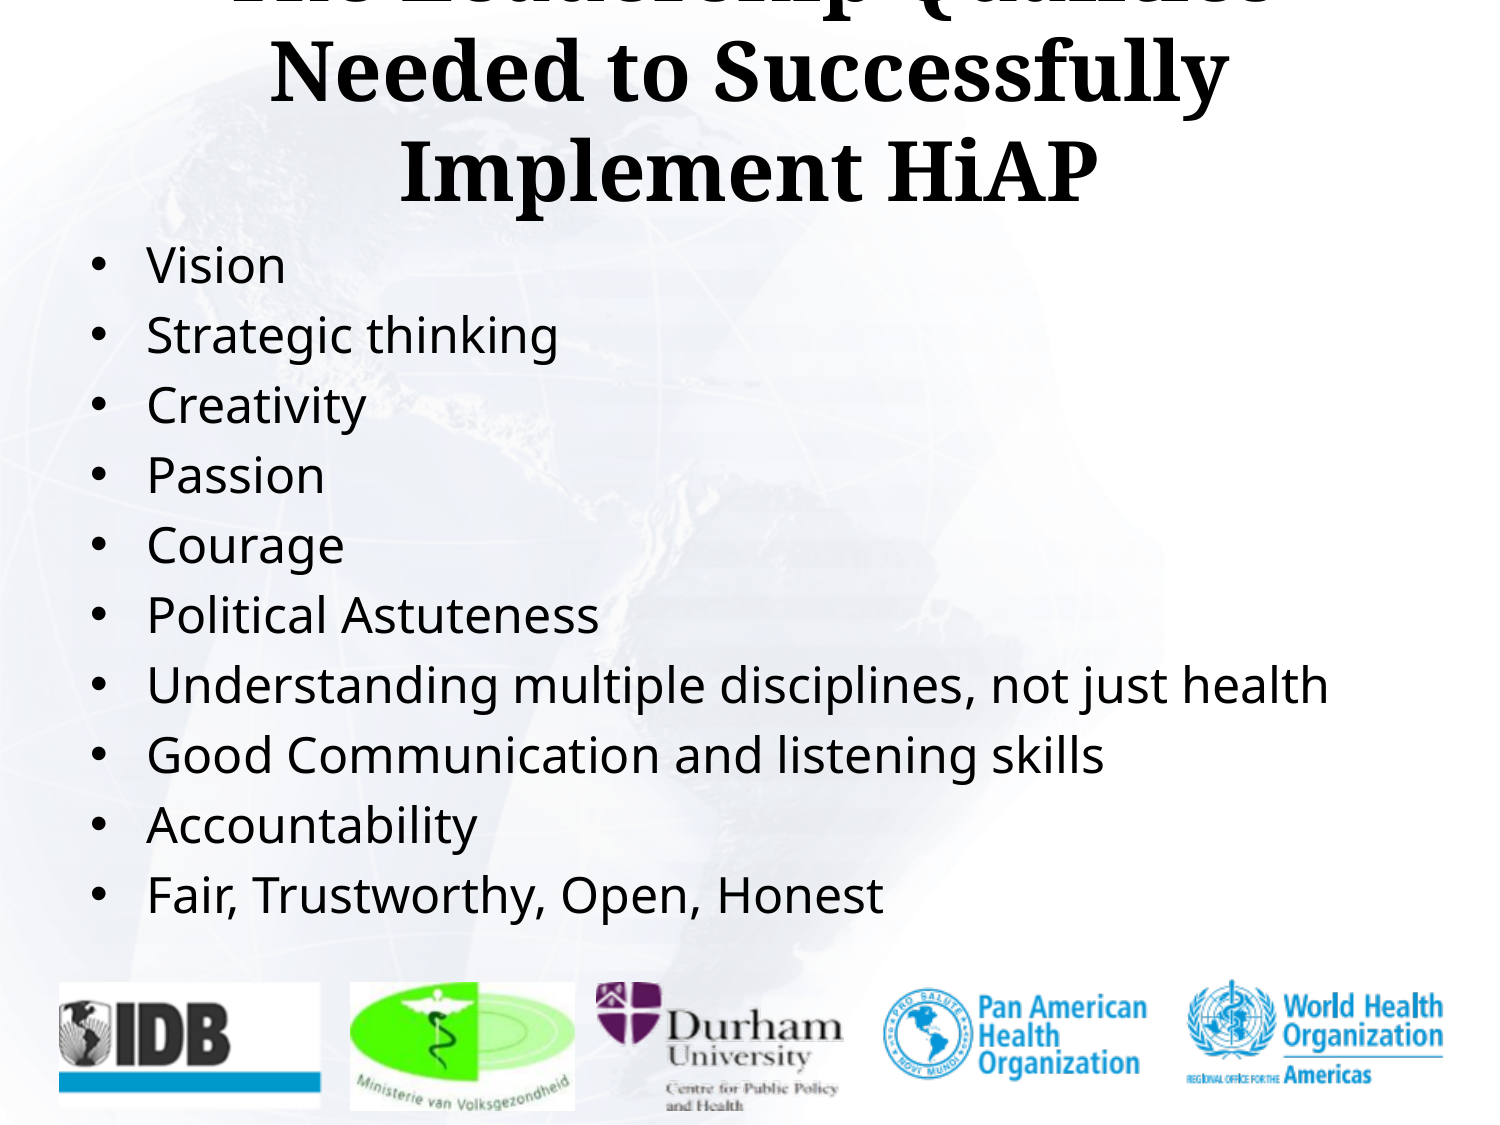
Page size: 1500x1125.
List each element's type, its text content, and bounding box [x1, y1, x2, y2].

picture [0, 0, 1500, 1125]
title The Leadership Qualities Needed to Successfully Implement HiAP [75, 5, 1425, 225]
list Vision Strategic thinking Creativity Passion Courage Political Astuteness Understanding multiple disciplines, not just health Good Communication and listening skills Accountability Fair, Trustworthy, Open, Honest [75, 225, 1425, 822]
